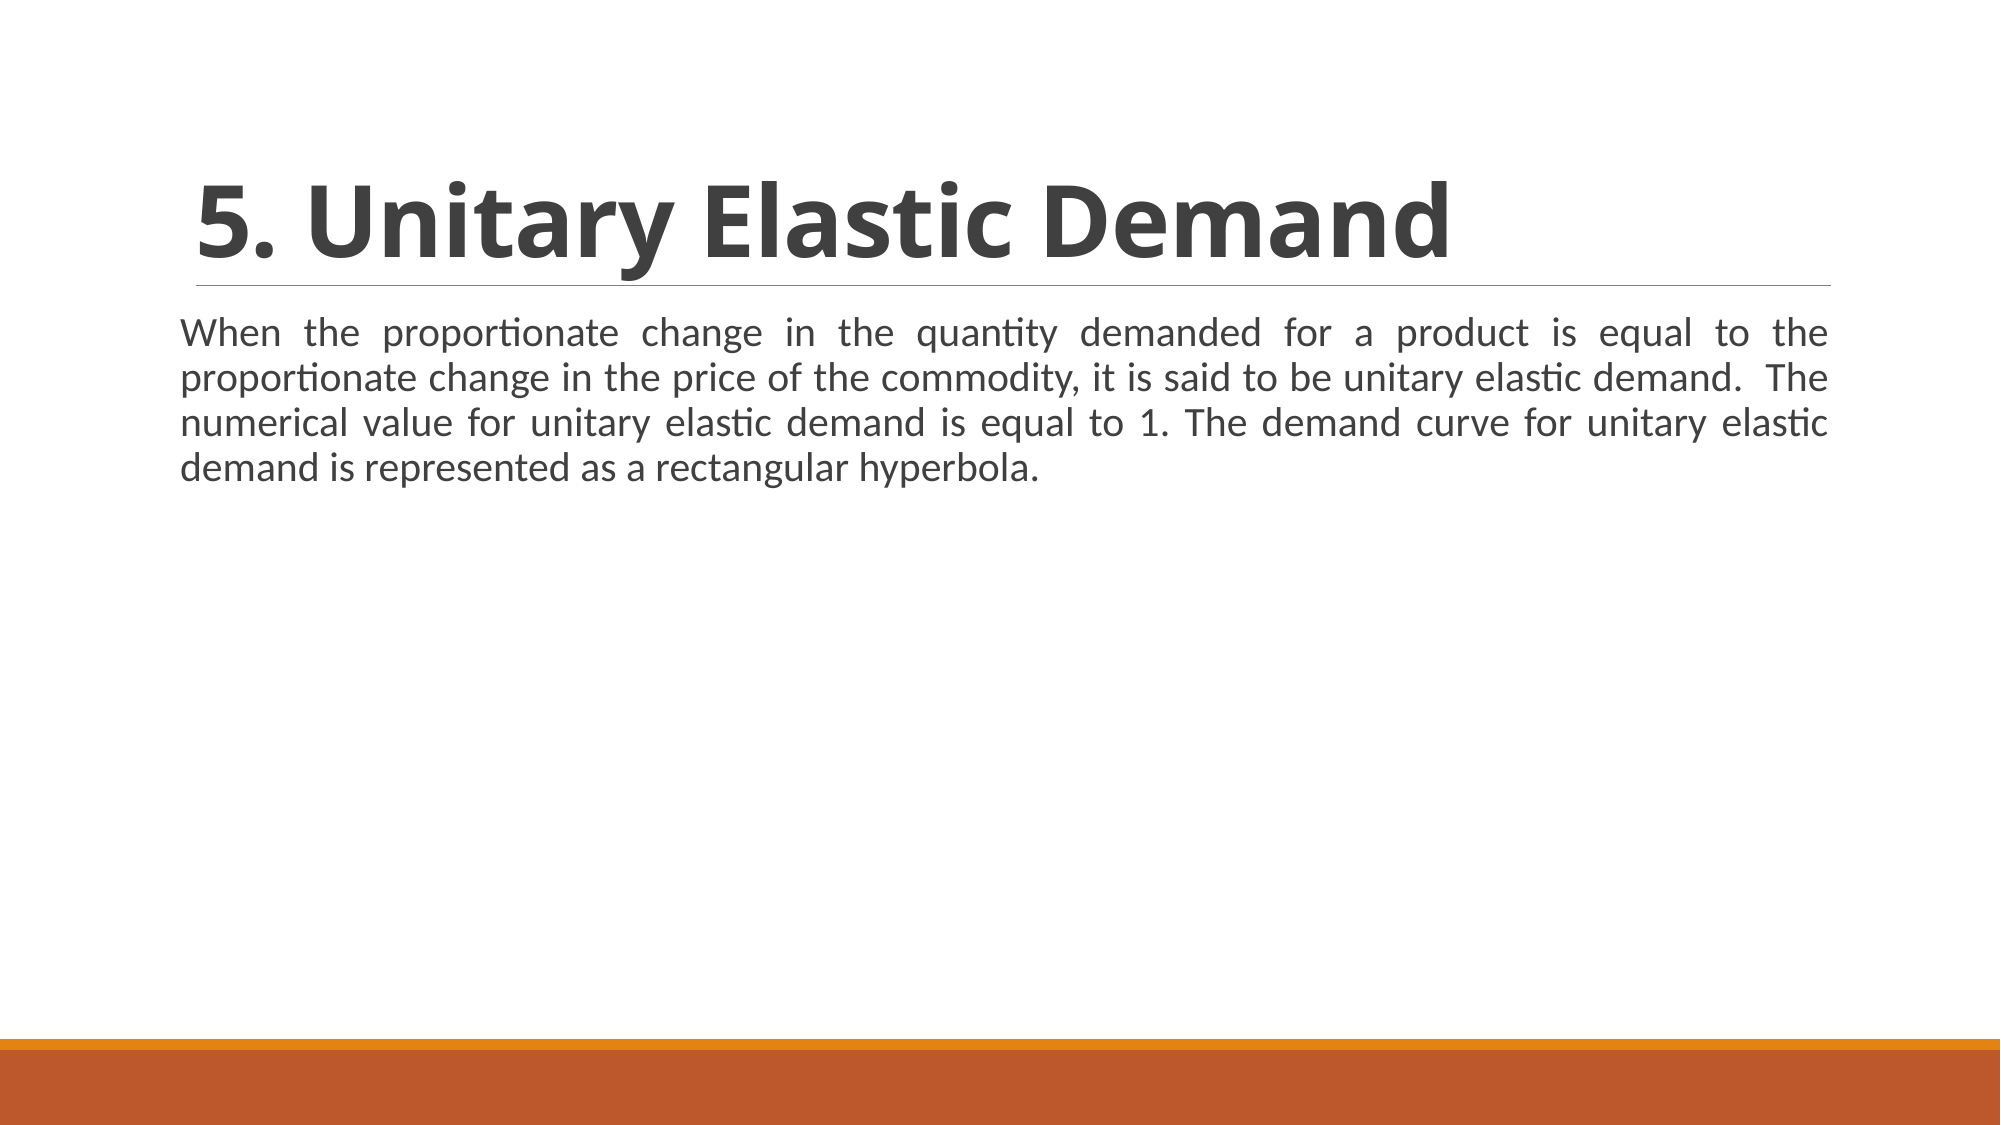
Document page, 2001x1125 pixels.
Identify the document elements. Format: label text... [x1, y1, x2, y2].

title 5. Unitary Elastic Demand [180, 47, 1830, 285]
list When the proportionate change in the quantity demanded for a product is equal to the proportionate change in the price of the commodity, it is said to be unitary elastic demand. The numerical value for unitary elastic demand is equal to 1. The demand curve for unitary elastic demand is represented as a rectangular hyperbola. [180, 302, 1830, 963]
